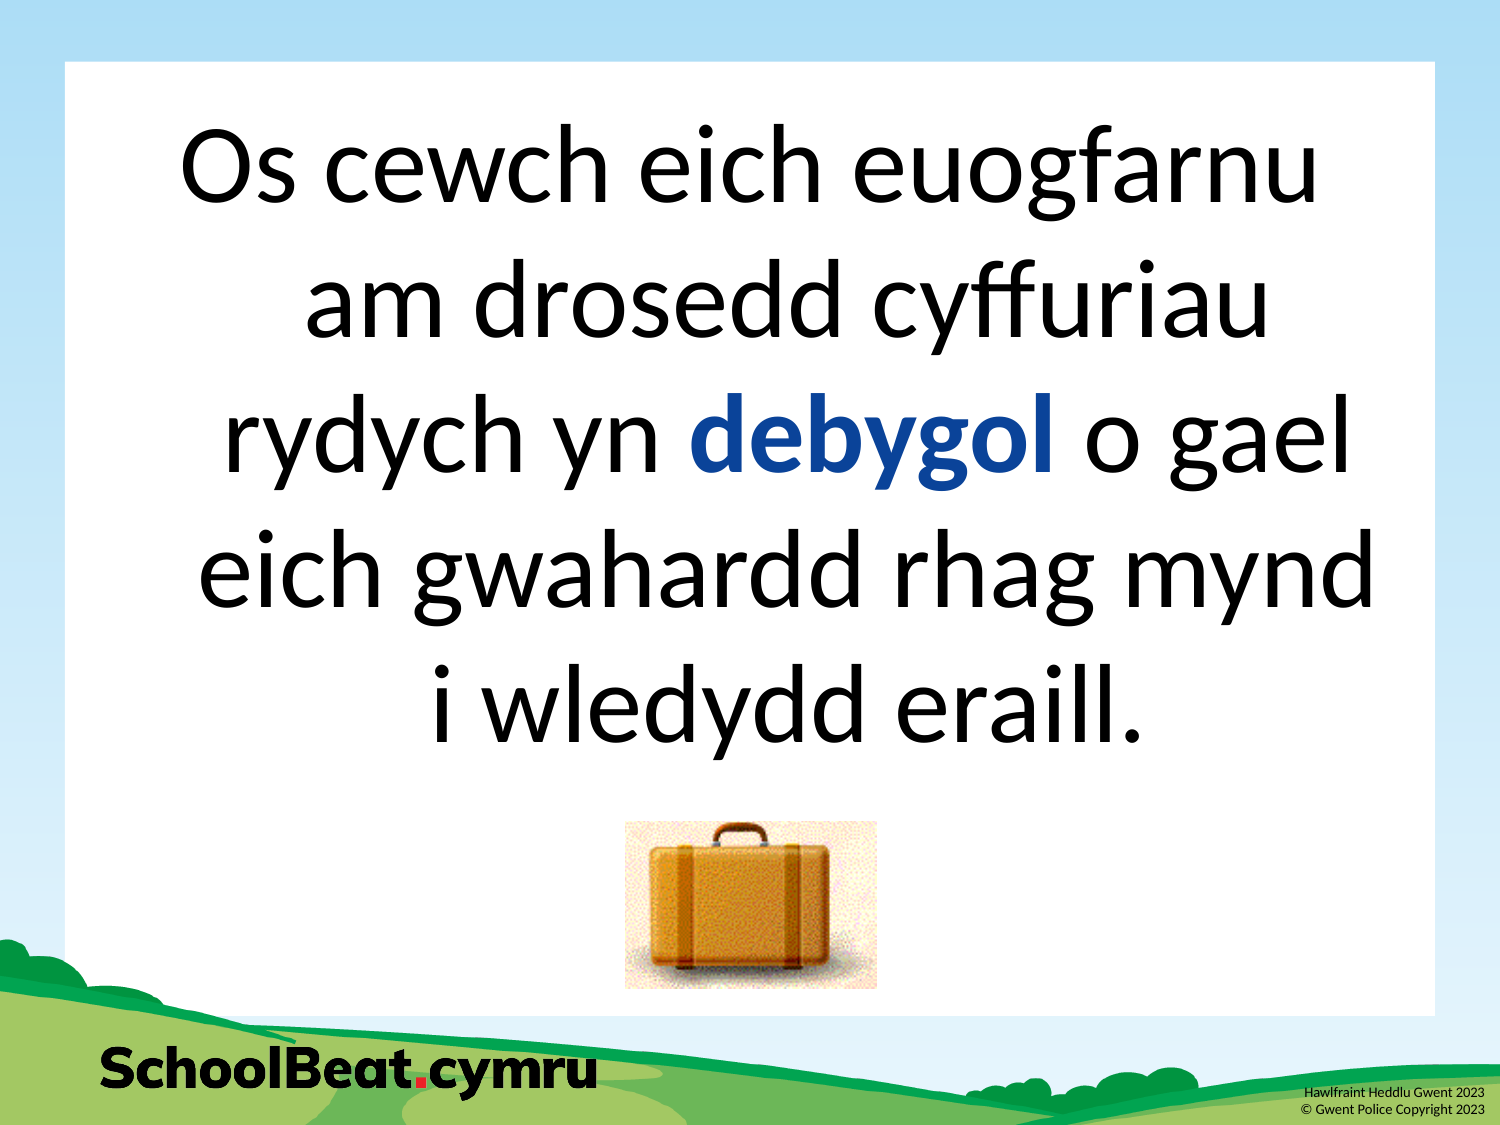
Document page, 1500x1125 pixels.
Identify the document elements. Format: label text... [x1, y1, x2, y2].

picture [0, 821, 1500, 1125]
text_box Os cewch eich euogfarnu am drosedd cyffuriau rydych yn debygol o gael eich gwahardd rhag mynd i wledydd eraill. [89, 82, 1413, 773]
